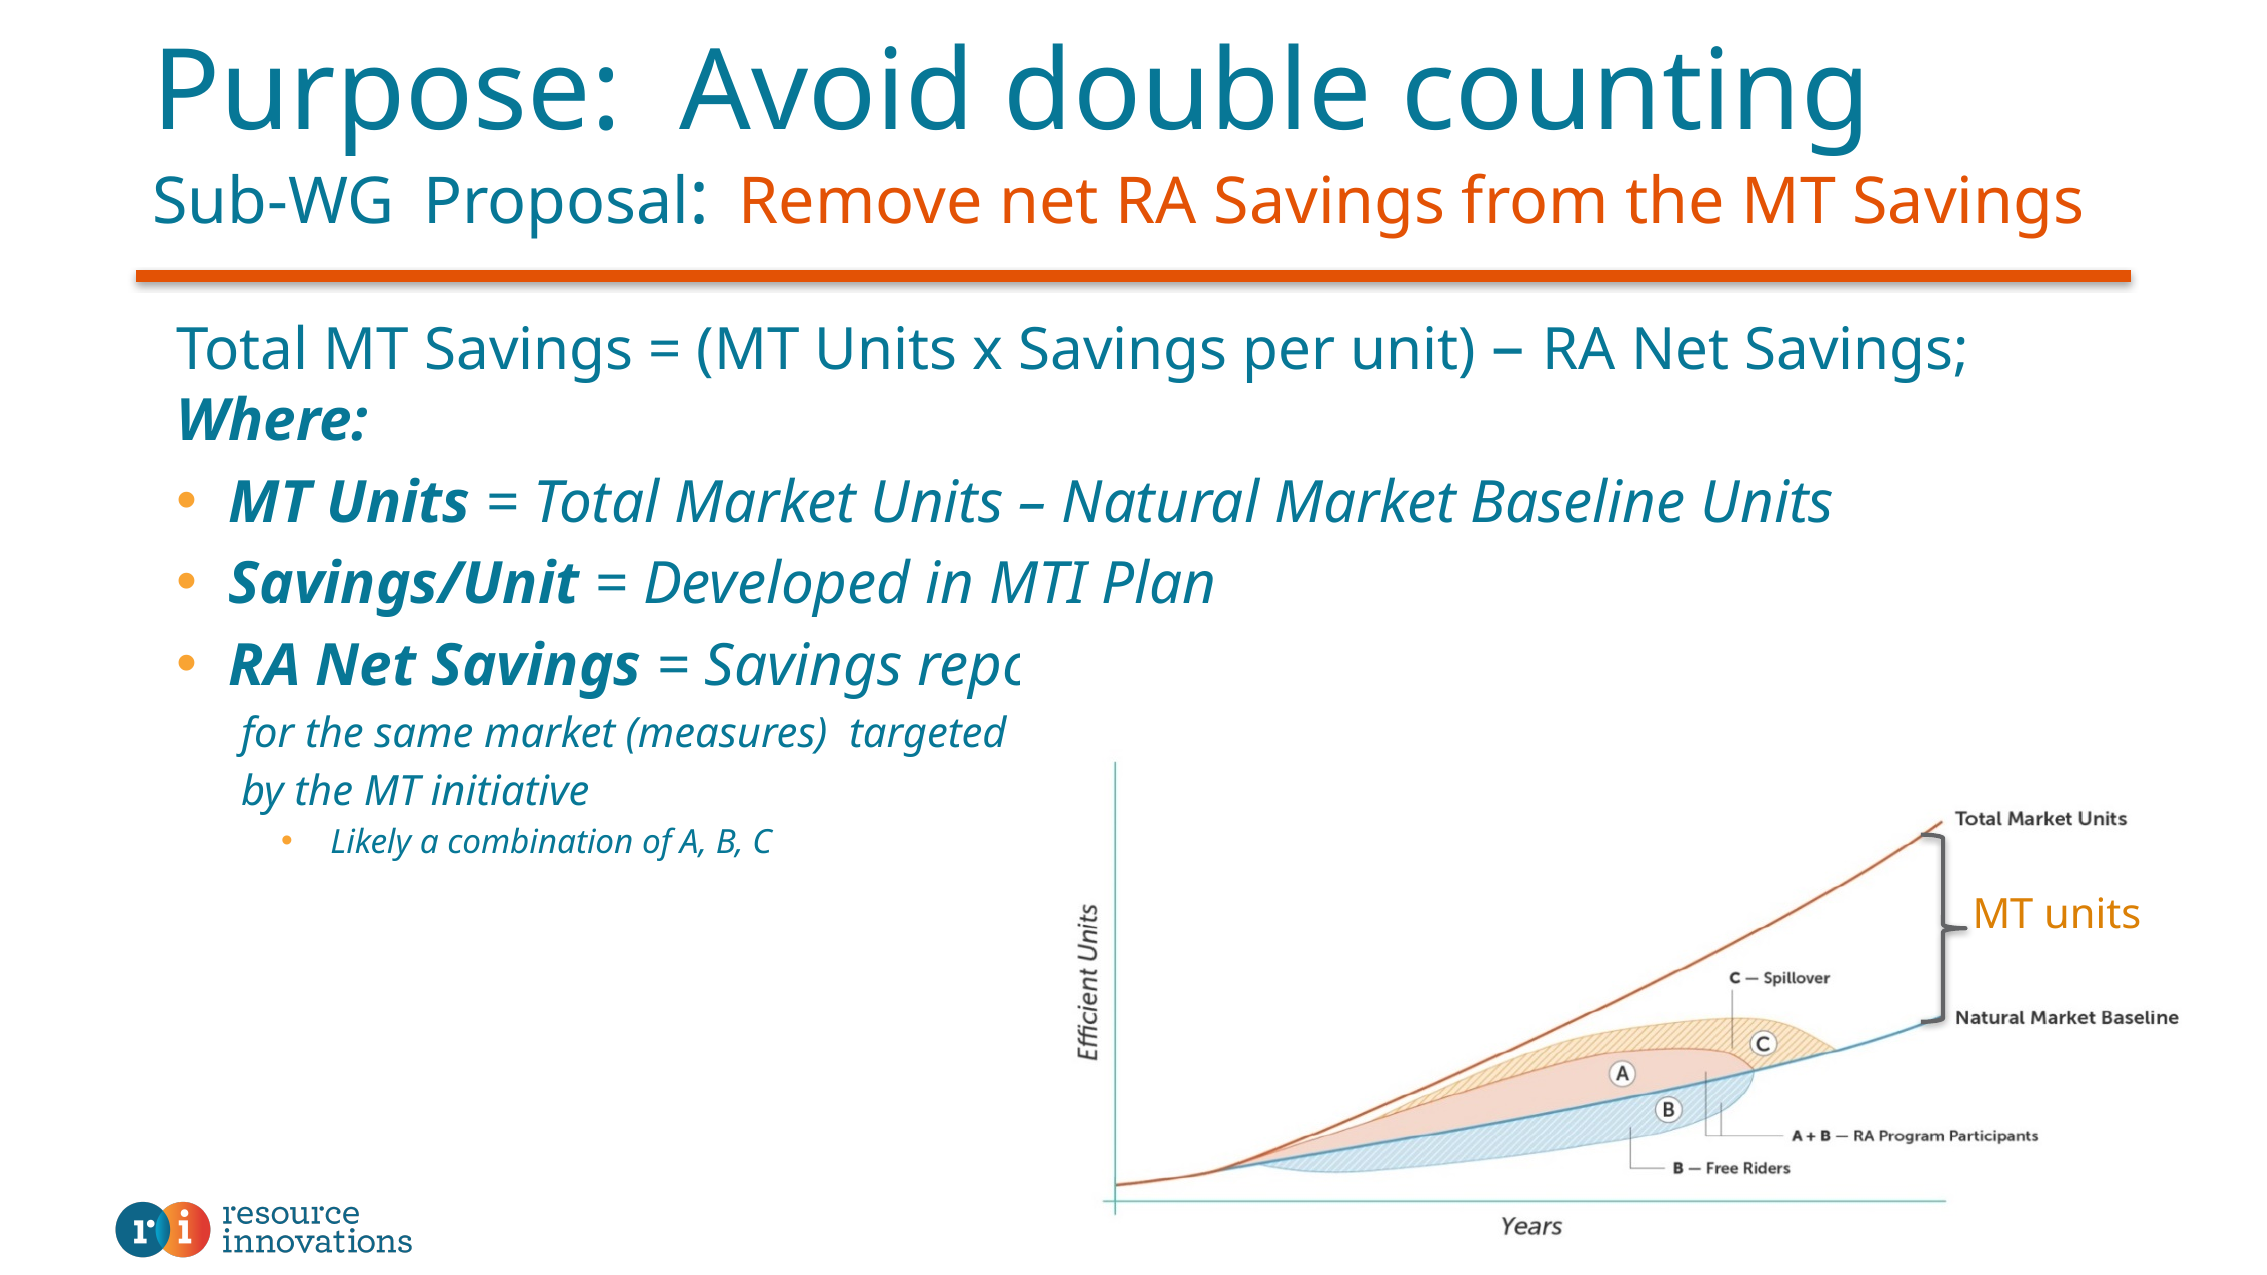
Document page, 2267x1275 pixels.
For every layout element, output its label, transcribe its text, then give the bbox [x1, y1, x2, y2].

title Purpose: Avoid double counting Sub-WG Proposal: Remove net RA Savings from the MT Savings [135, 45, 2176, 316]
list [1020, 637, 2267, 1275]
picture [113, 1199, 414, 1260]
list Total MT Savings = (MT Units x Savings per unit) – RA Net Savings; Where: MT Units = Total Market Units – Natural Market Baseline Units Savings/Unit = Developed in MTI Plan RA Net Savings = Savings reported in CEDARS for the same market (measures) targeted by the MT initiative Likely a combination of A, B, C [159, 294, 2131, 1136]
